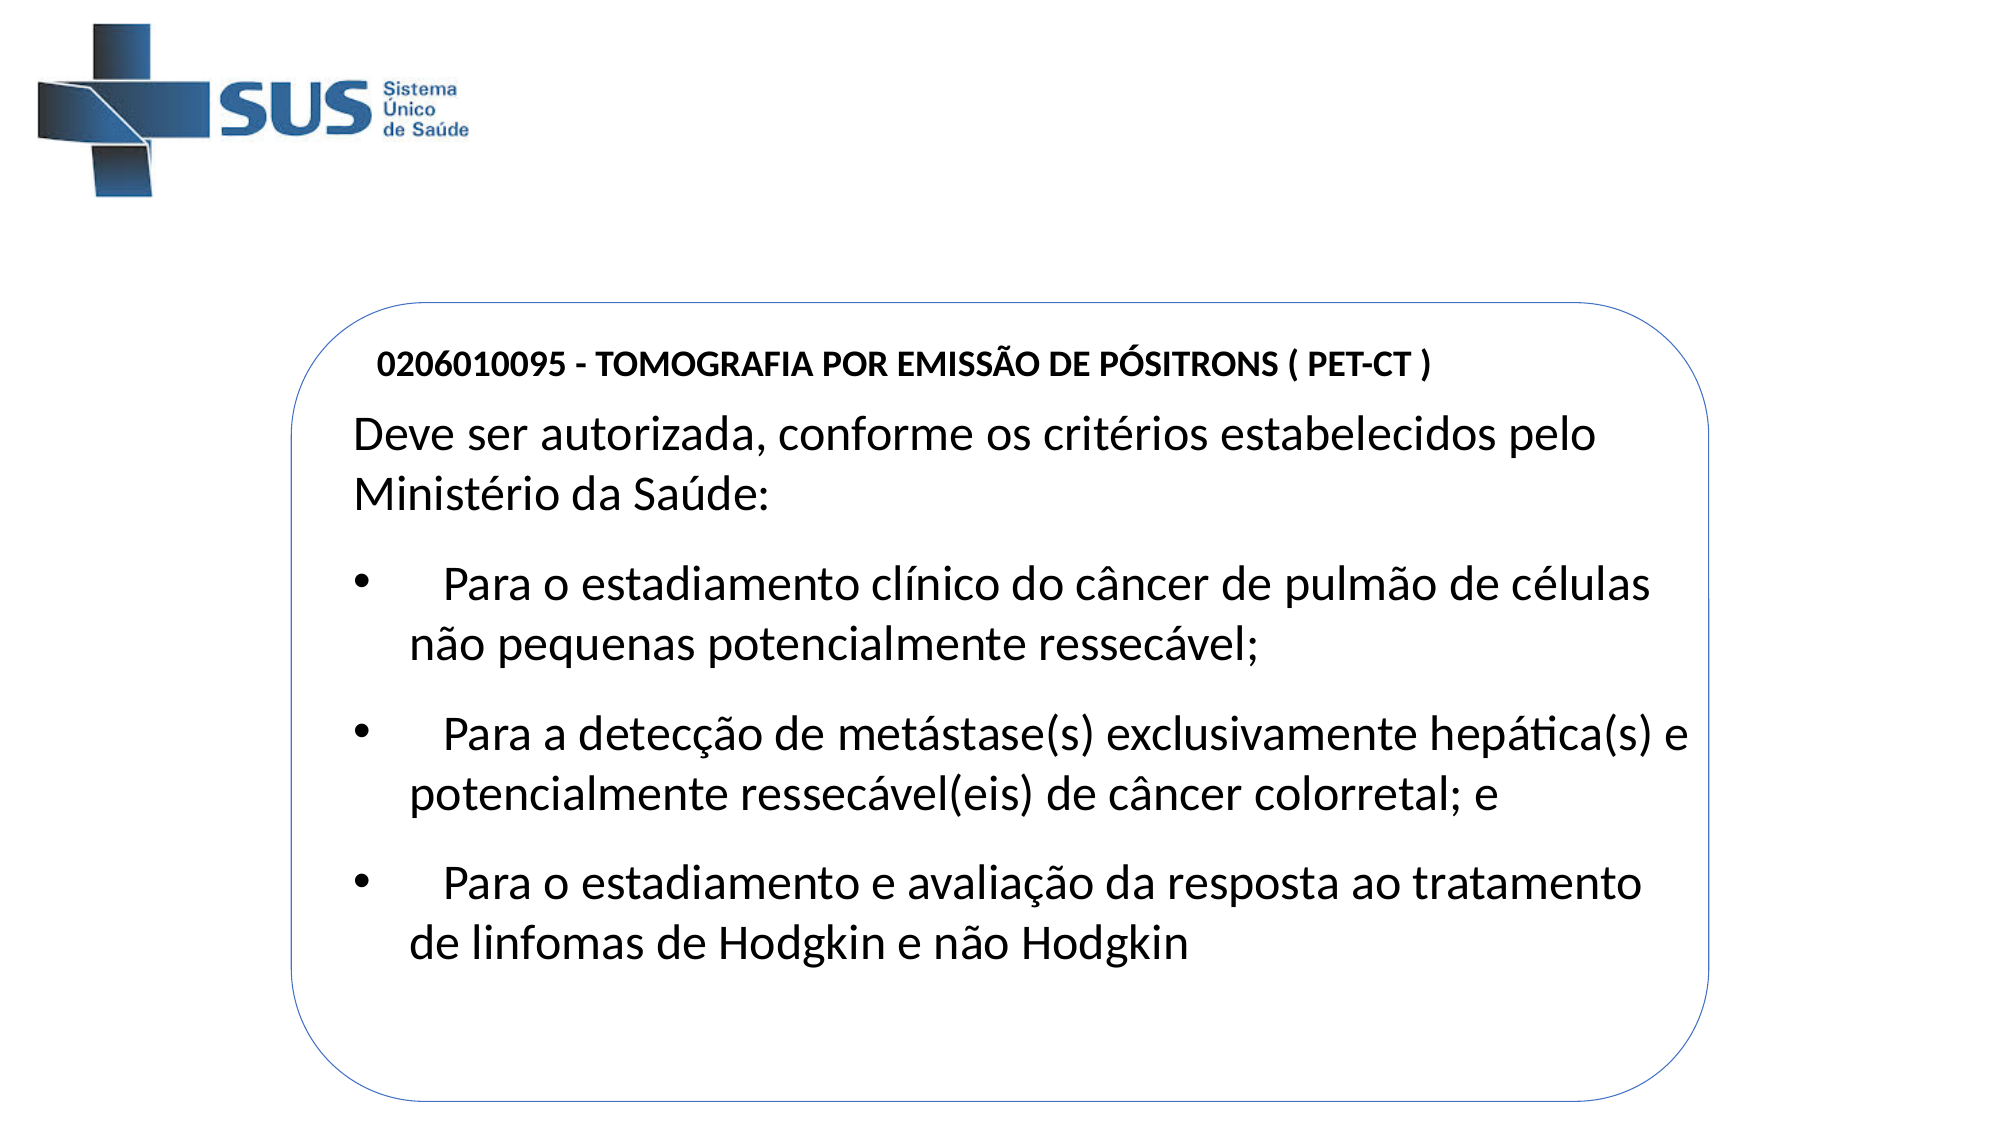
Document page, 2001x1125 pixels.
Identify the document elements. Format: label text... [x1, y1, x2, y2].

text_box Deve ser autorizada, conforme os critérios estabelecidos pelo Ministério da Saúde: Para o estadiamento clínico do câncer de pulmão de células não pequenas potencialmente ressecável; Para a detecção de metástase(s) exclusivamente hepática(s) e potencialmente ressecável(eis) de câncer colorretal; e Para o estadiamento e avaliação da resposta ao tratamento de linfomas de Hodgkin e não Hodgkin [338, 392, 1709, 978]
text_box 0206010095 - TOMOGRAFIA POR EMISSÃO DE PÓSITRONS ( PET-CT ) [362, 332, 1662, 392]
text_box [290, 302, 1710, 1102]
picture [37, 23, 469, 198]
